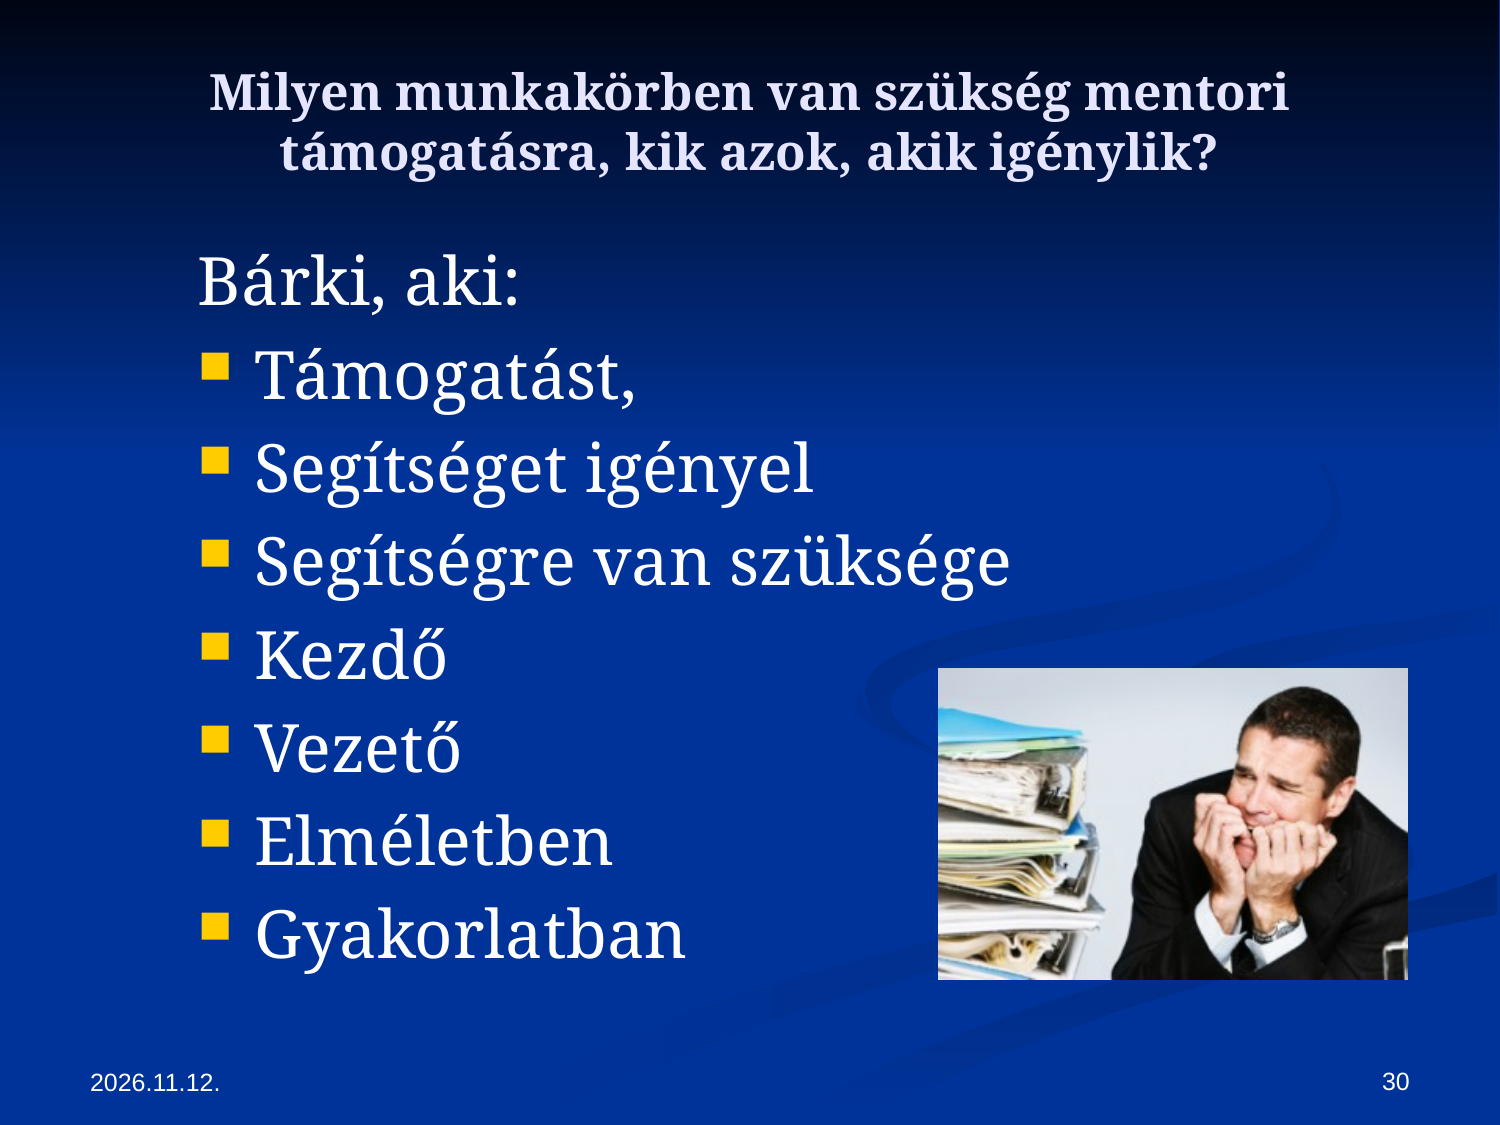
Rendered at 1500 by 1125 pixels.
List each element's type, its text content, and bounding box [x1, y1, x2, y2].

title Milyen munkakörben van szükség mentori támogatásra, kik azok, akik igénylik? [75, 45, 1425, 197]
list Bárki, aki: Támogatást, Segítséget igényel Segítségre van szüksége Kezdő Vezető Elméletben Gyakorlatban [183, 231, 1425, 1005]
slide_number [75, 1025, 425, 1104]
slide_number 30 [1074, 1025, 1425, 1104]
picture [938, 668, 1408, 980]
